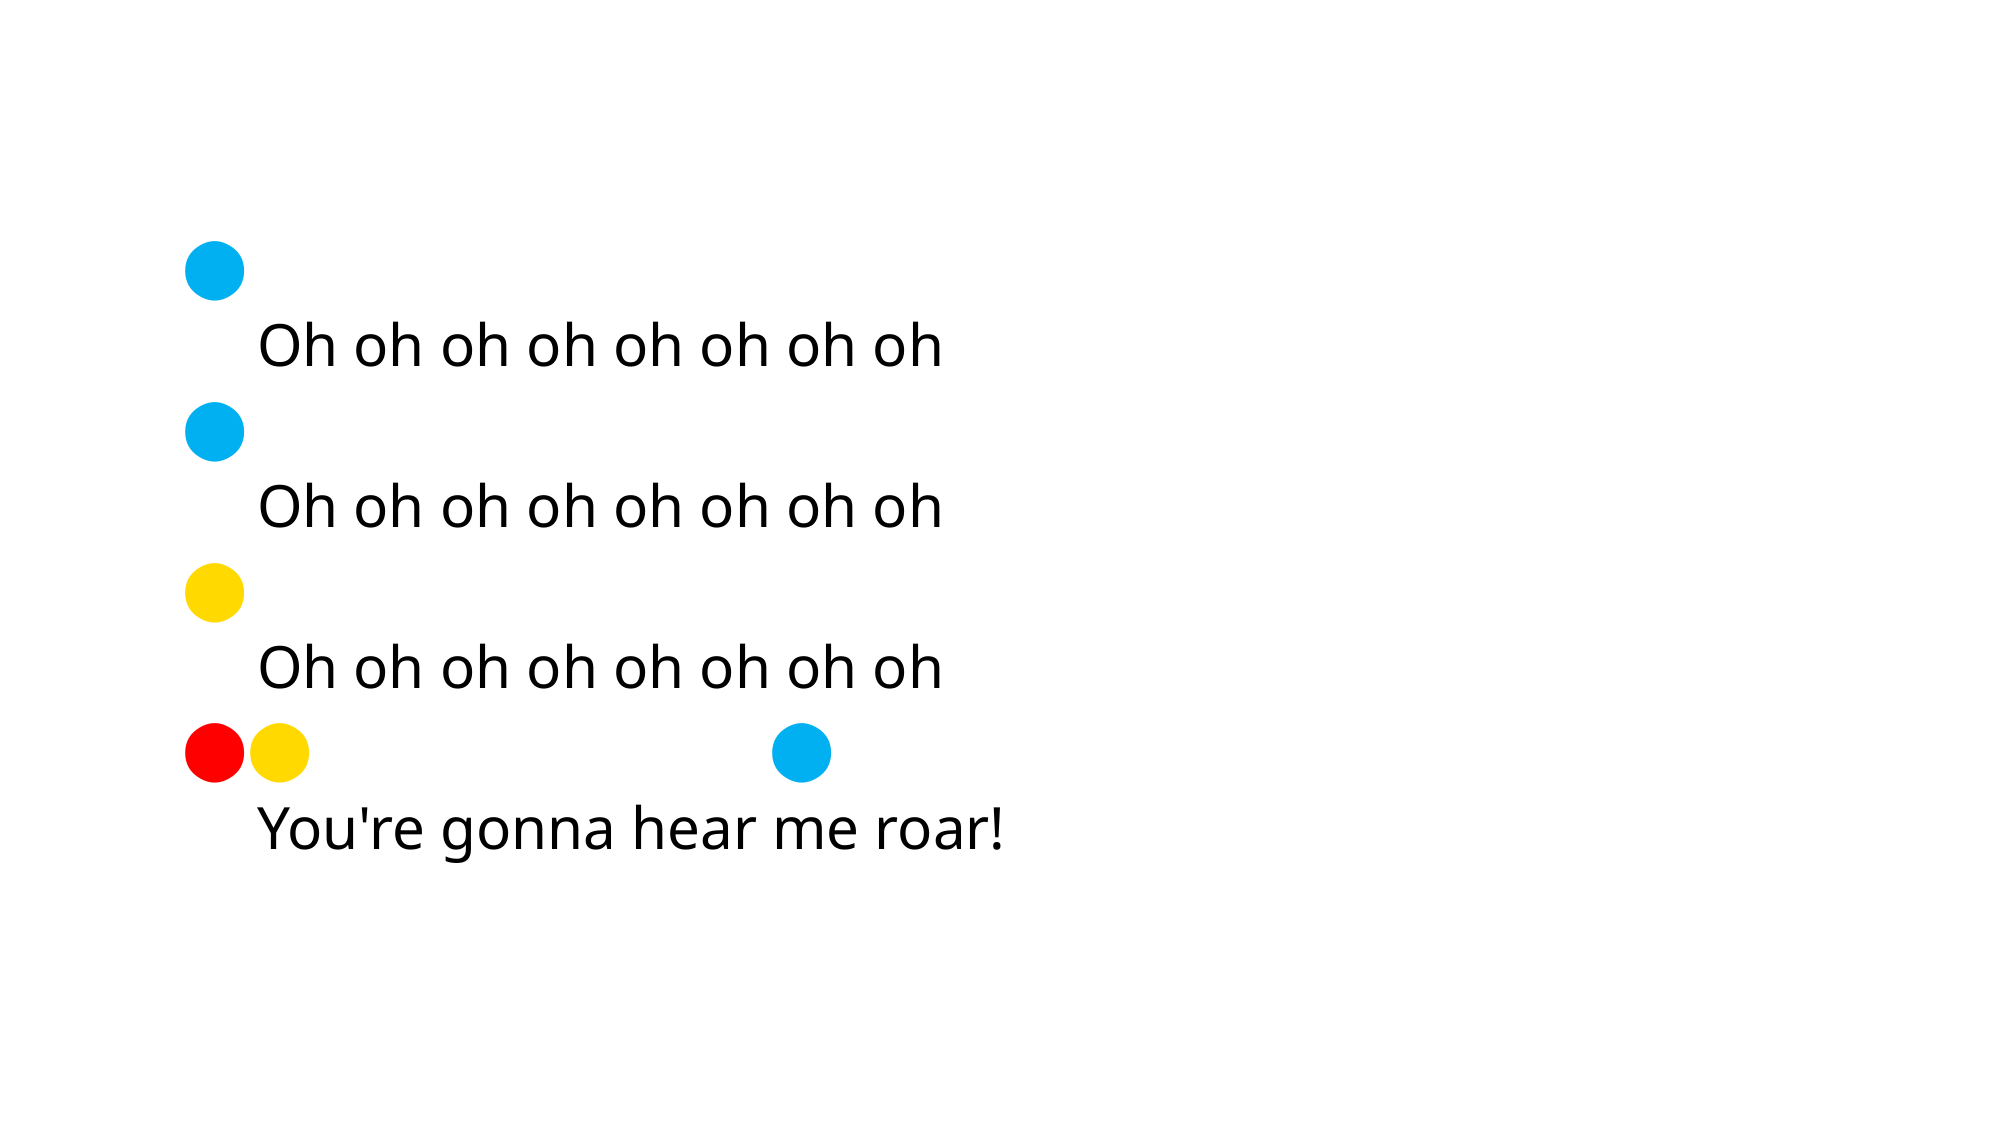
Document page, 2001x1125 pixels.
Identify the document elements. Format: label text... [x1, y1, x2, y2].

text_box ⬤ Oh oh oh oh oh oh oh oh ⬤ Oh oh oh oh oh oh oh oh ⬤ Oh oh oh oh oh oh oh oh ⬤⬤ ⬤ You're gonna hear me roar! [167, 210, 1771, 1049]
